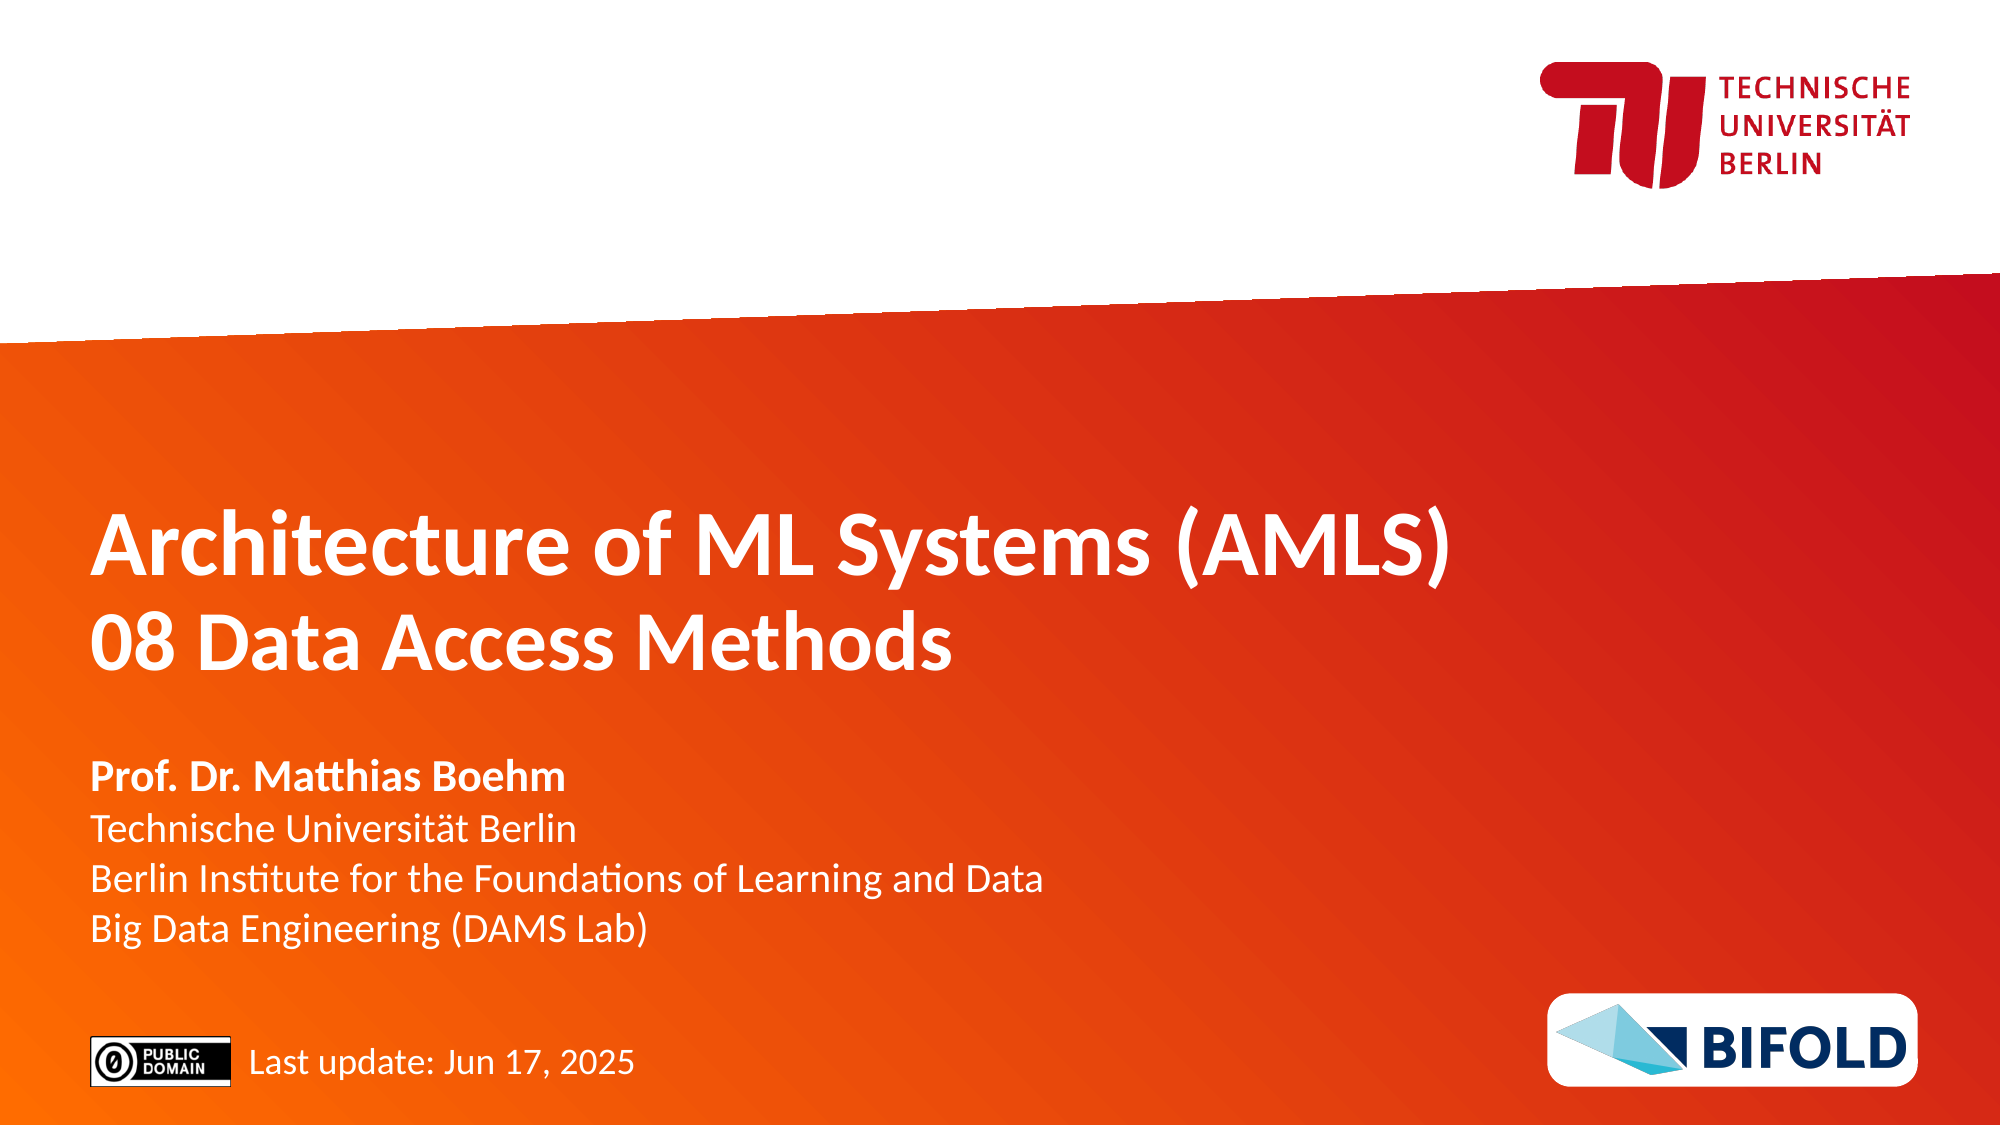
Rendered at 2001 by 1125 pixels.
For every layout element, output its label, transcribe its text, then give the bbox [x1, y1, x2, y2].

text_box Last update: Jun 17, 2025 [249, 1029, 785, 1090]
text_box Architecture of ML Systems (AMLS) 08 Data Access Methods [90, 500, 2000, 689]
picture [90, 1036, 231, 1087]
text_box Prof. Dr. Matthias Boehm Technische Universität Berlin Berlin Institute for the Foundations of Learning and Data Big Data Engineering (DAMS Lab) [90, 750, 1457, 951]
picture [1540, 62, 1910, 189]
picture [1556, 1004, 1906, 1075]
